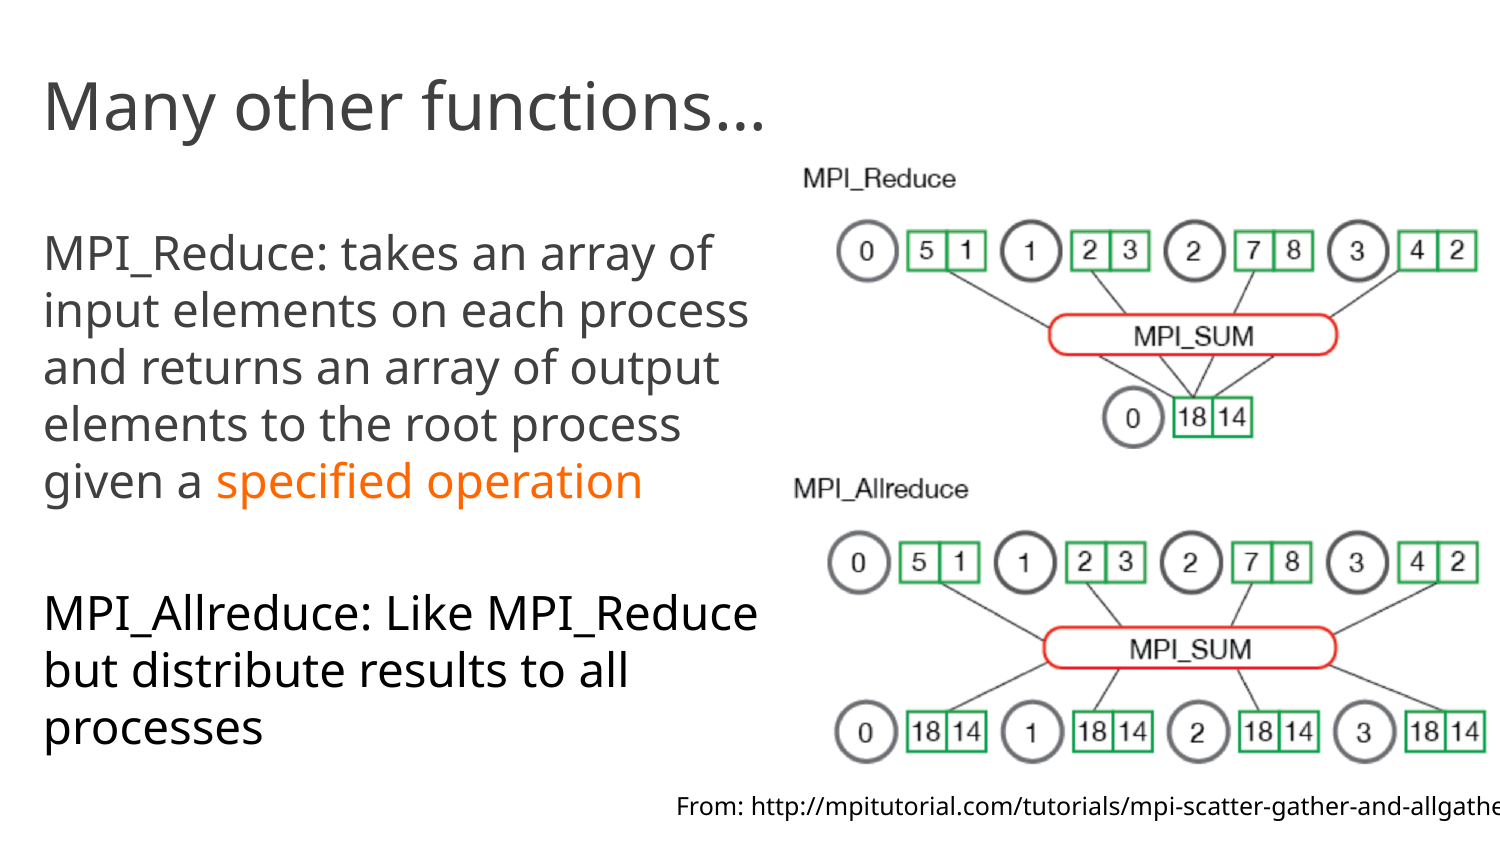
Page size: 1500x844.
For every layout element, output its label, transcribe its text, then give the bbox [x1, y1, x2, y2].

picture [754, 143, 1500, 780]
text_box From: http://mpitutorial.com/tutorials/mpi-scatter-gather-and-allgather/ [661, 783, 1500, 828]
title Many other functions… [27, 33, 1480, 175]
list MPI_Reduce: takes an array of input elements on each process and returns an array of output elements to the root process given a specified operation MPI_Allreduce: Like MPI_Reduce but distribute results to all processes [27, 215, 763, 773]
